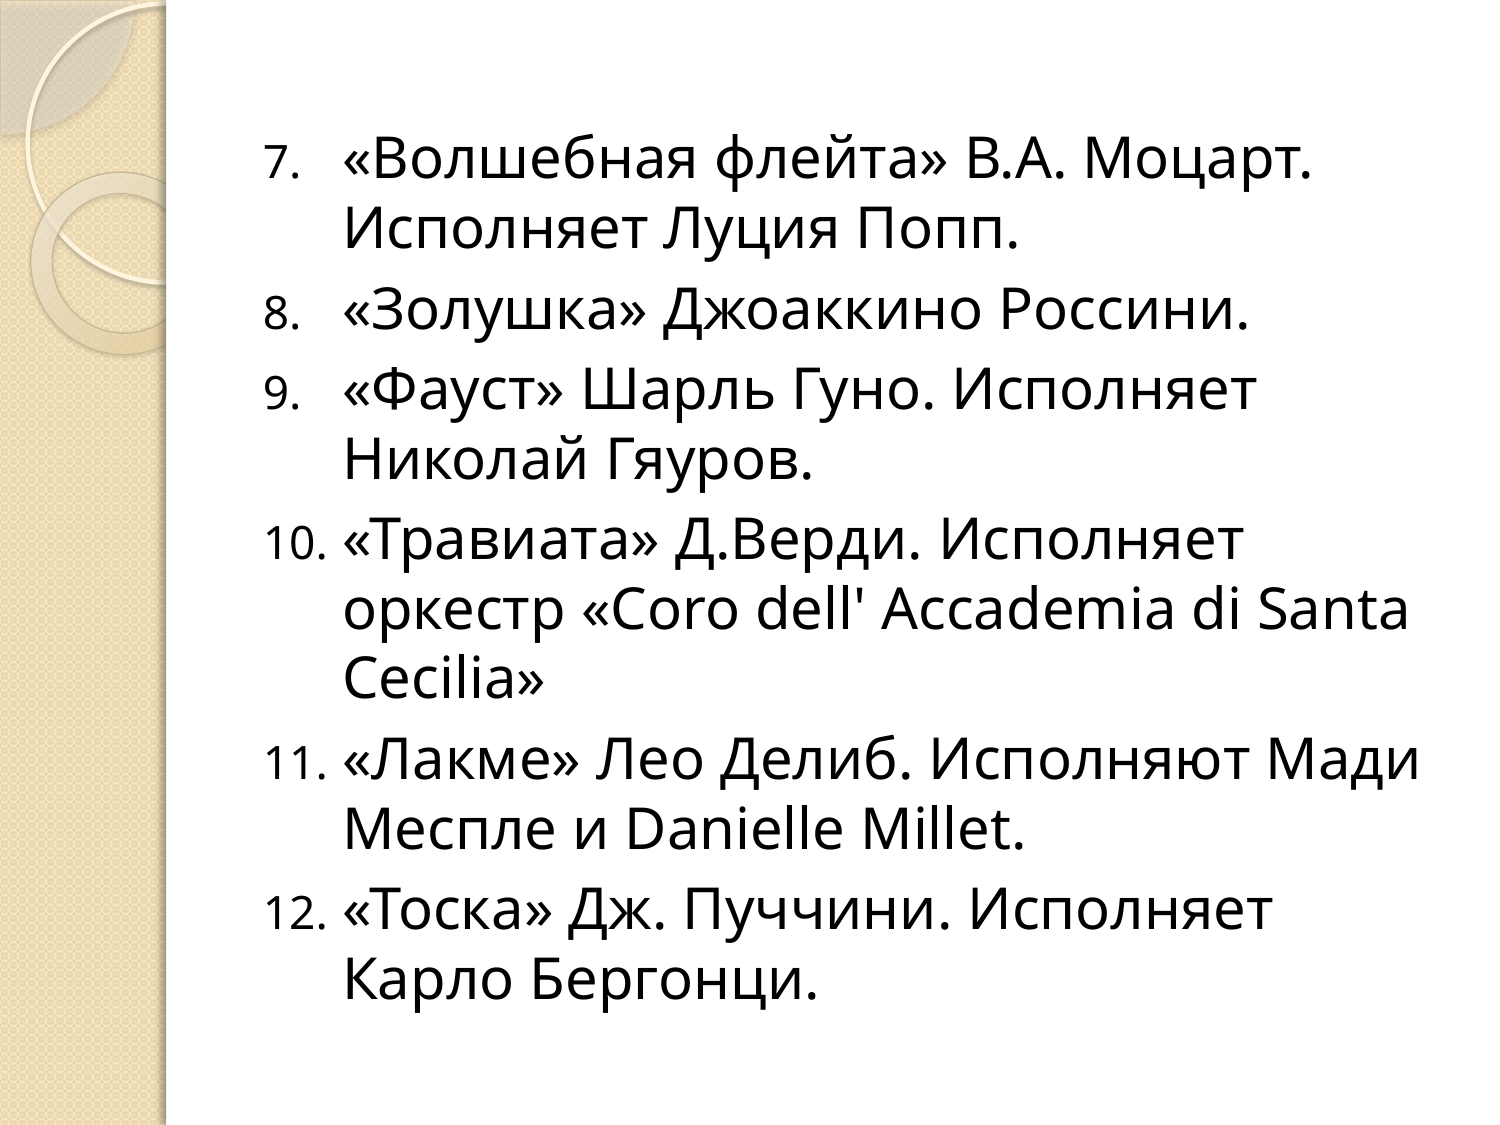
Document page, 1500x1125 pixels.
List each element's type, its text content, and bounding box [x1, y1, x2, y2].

list «Волшебная флейта» В.А. Моцарт. Исполняет Луция Попп. «Золушка» Джоаккино Россини. «Фауст» Шарль Гуно. Исполняет Николай Гяуров. «Травиата» Д.Верди. Исполняет оркестр «Coro dell' Accademia di Santa Cecilia» «Лакме» Лео Делиб. Исполняют Мади Меспле и Danielle Millet. «Тоска» Дж. Пуччини. Исполняет Карло Бергонци. [235, 113, 1466, 1025]
